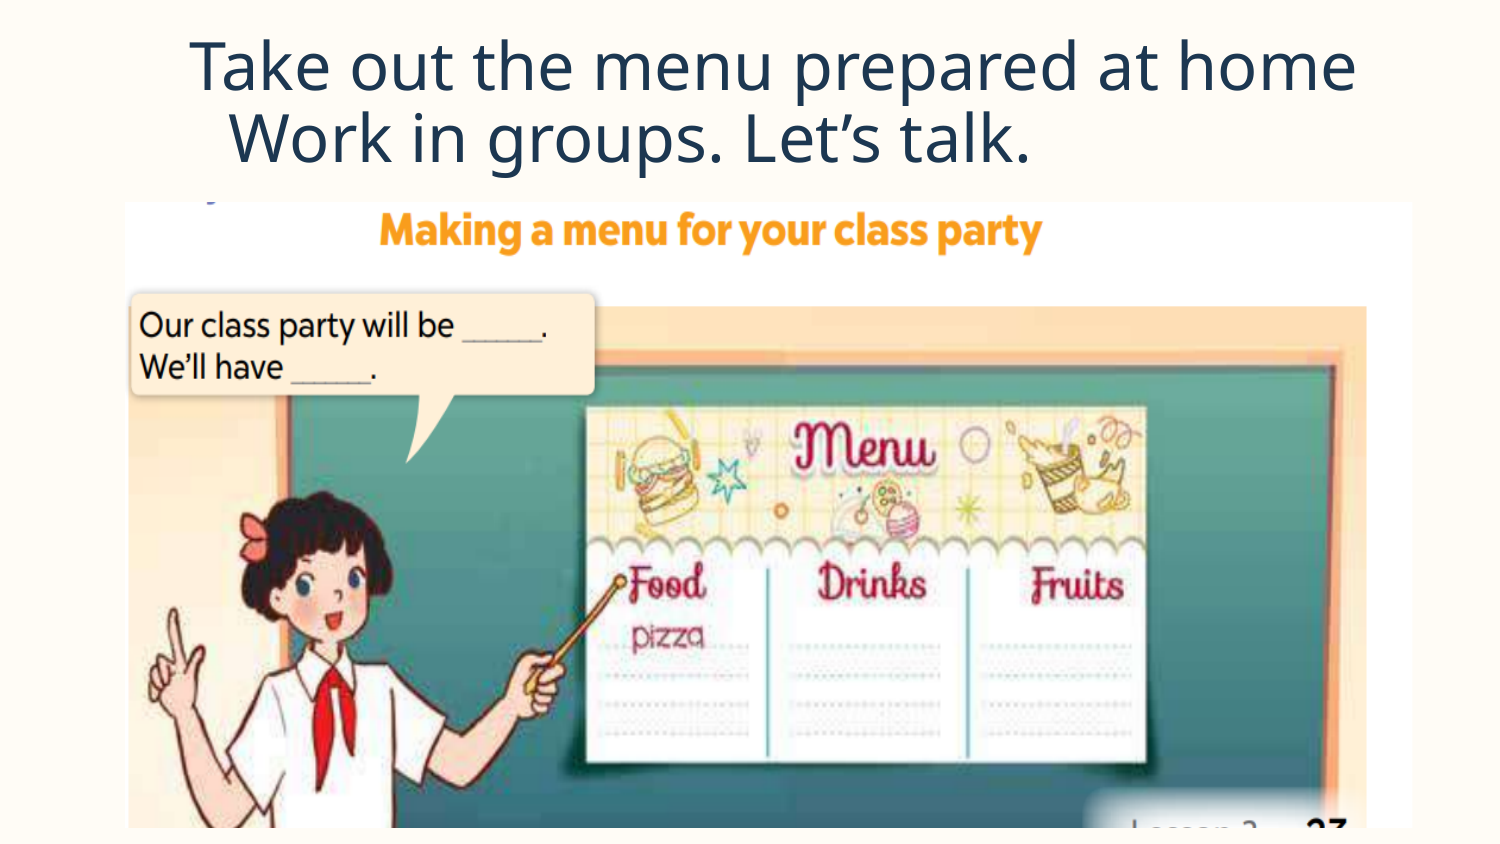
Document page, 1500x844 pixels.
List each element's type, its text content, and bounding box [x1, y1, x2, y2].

text_box Take out the menu prepared at home [174, 15, 1388, 111]
picture [124, 202, 1413, 828]
text_box Work in groups. Let’s talk. [24, 88, 1238, 184]
